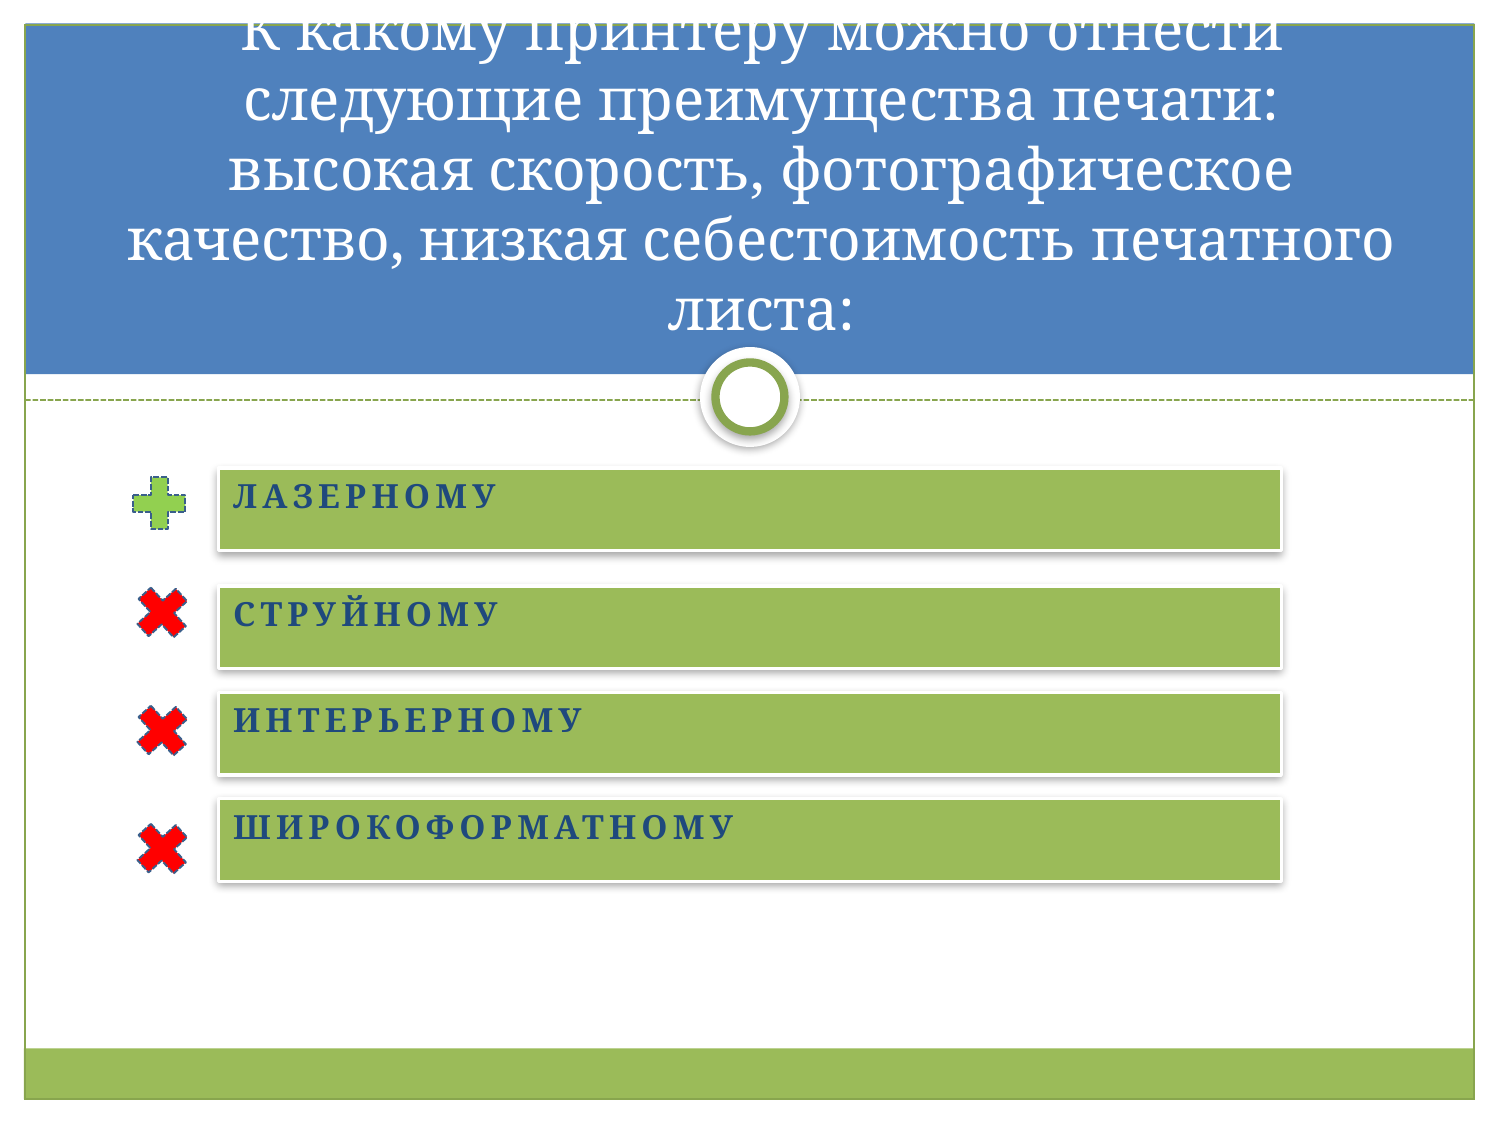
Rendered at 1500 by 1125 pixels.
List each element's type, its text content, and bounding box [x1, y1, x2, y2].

text_box [136, 705, 188, 757]
text_box [136, 586, 188, 638]
text_box широкоформатному [217, 797, 1283, 883]
text_box интерьерному [217, 691, 1283, 777]
text_box [136, 823, 188, 875]
text_box [132, 476, 186, 530]
title К какому принтеру можно отнести следующие преимущества печати: высокая скорость, фотографическое качество, низкая себестоимость печатного листа: [100, 196, 1424, 350]
text_box струйному [217, 584, 1283, 670]
list Лазерному [217, 466, 1283, 552]
